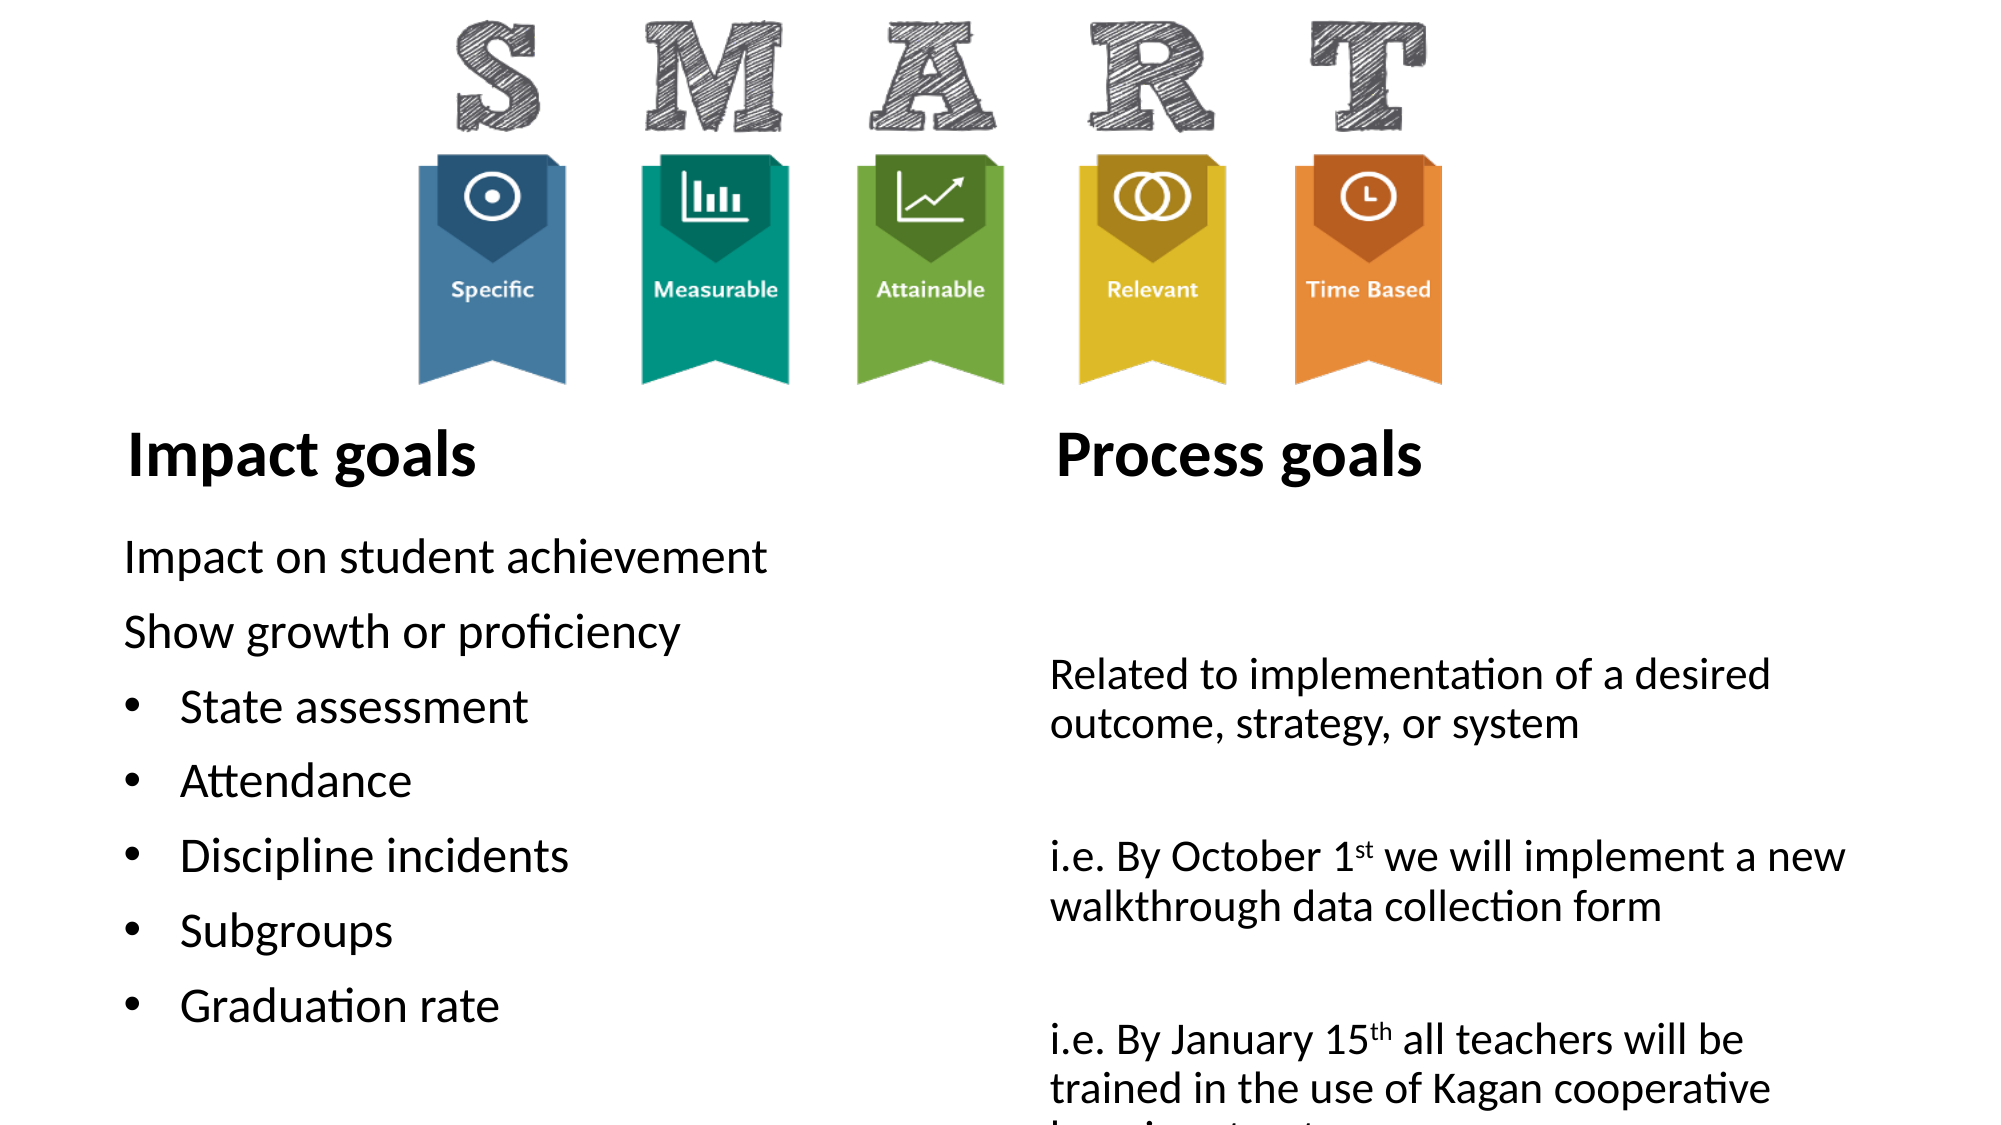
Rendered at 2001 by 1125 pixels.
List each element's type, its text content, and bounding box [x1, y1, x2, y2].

picture [403, 0, 1458, 400]
list Process goals [1041, 363, 1892, 499]
text_box Impact on student achievement Show growth or proficiency State assessment Attendance Discipline incidents Subgroups Graduation rate [108, 508, 955, 1041]
text_box Related to implementation of a desired outcome, strategy, or system i.e. By October 1st we will implement a new walkthrough data collection form i.e. By January 15th all teachers will be trained in the use of Kagan cooperative learning structures [1034, 642, 1881, 1125]
list Impact goals [112, 363, 959, 499]
